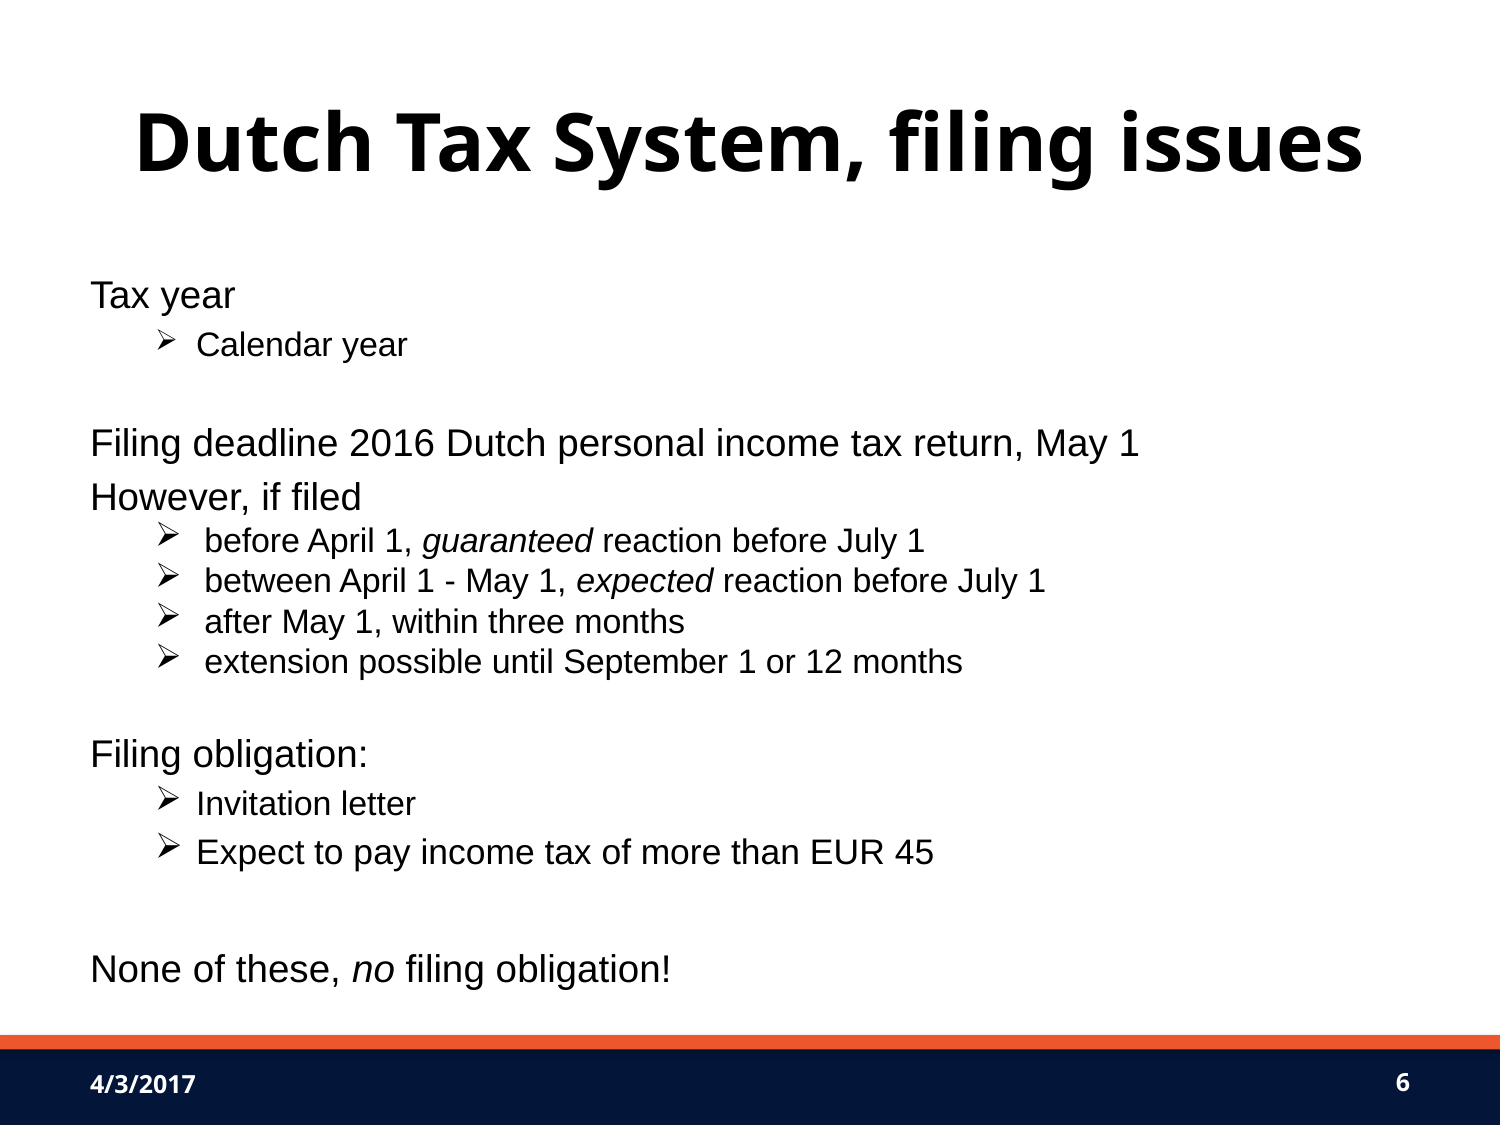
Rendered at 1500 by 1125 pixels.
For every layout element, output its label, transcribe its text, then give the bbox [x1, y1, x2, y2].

slide_number 6 [1074, 1053, 1425, 1114]
title Dutch Tax System, filing issues [75, 45, 1425, 233]
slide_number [75, 1053, 425, 1114]
list Tax year Calendar year Filing deadline 2016 Dutch personal income tax return, May 1 However, if filed before April 1, guaranteed reaction before July 1 between April 1 - May 1, expected reaction before July 1 after May 1, within three months extension possible until September 1 or 12 months Filing obligation: Invitation letter Expect to pay income tax of more than EUR 45 None of these, no filing obligation! [75, 262, 1425, 1005]
